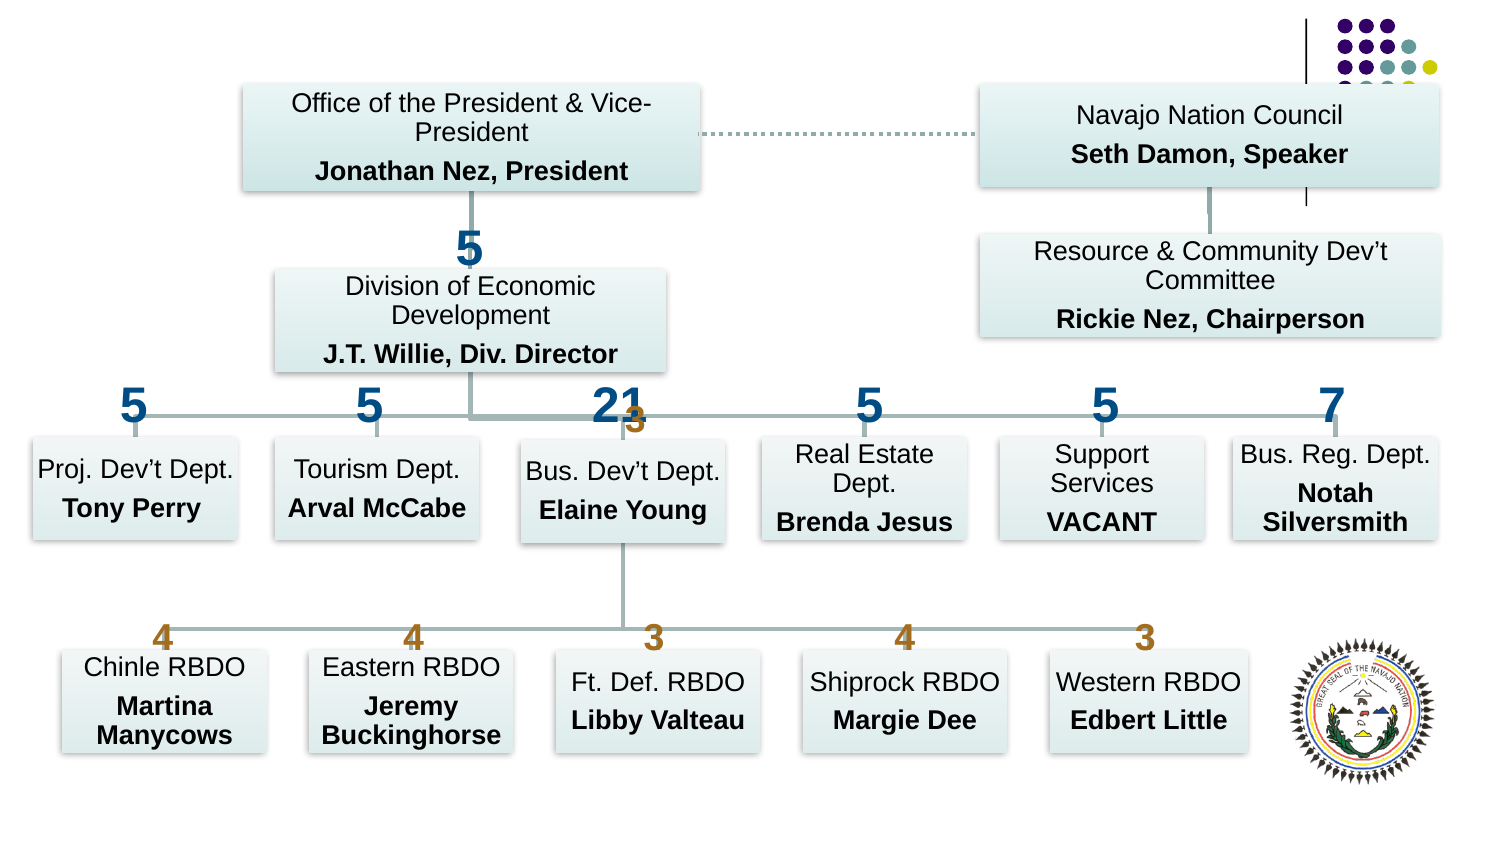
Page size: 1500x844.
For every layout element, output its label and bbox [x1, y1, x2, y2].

text_box [90, 214, 1376, 442]
text_box [0, 84, 1451, 844]
